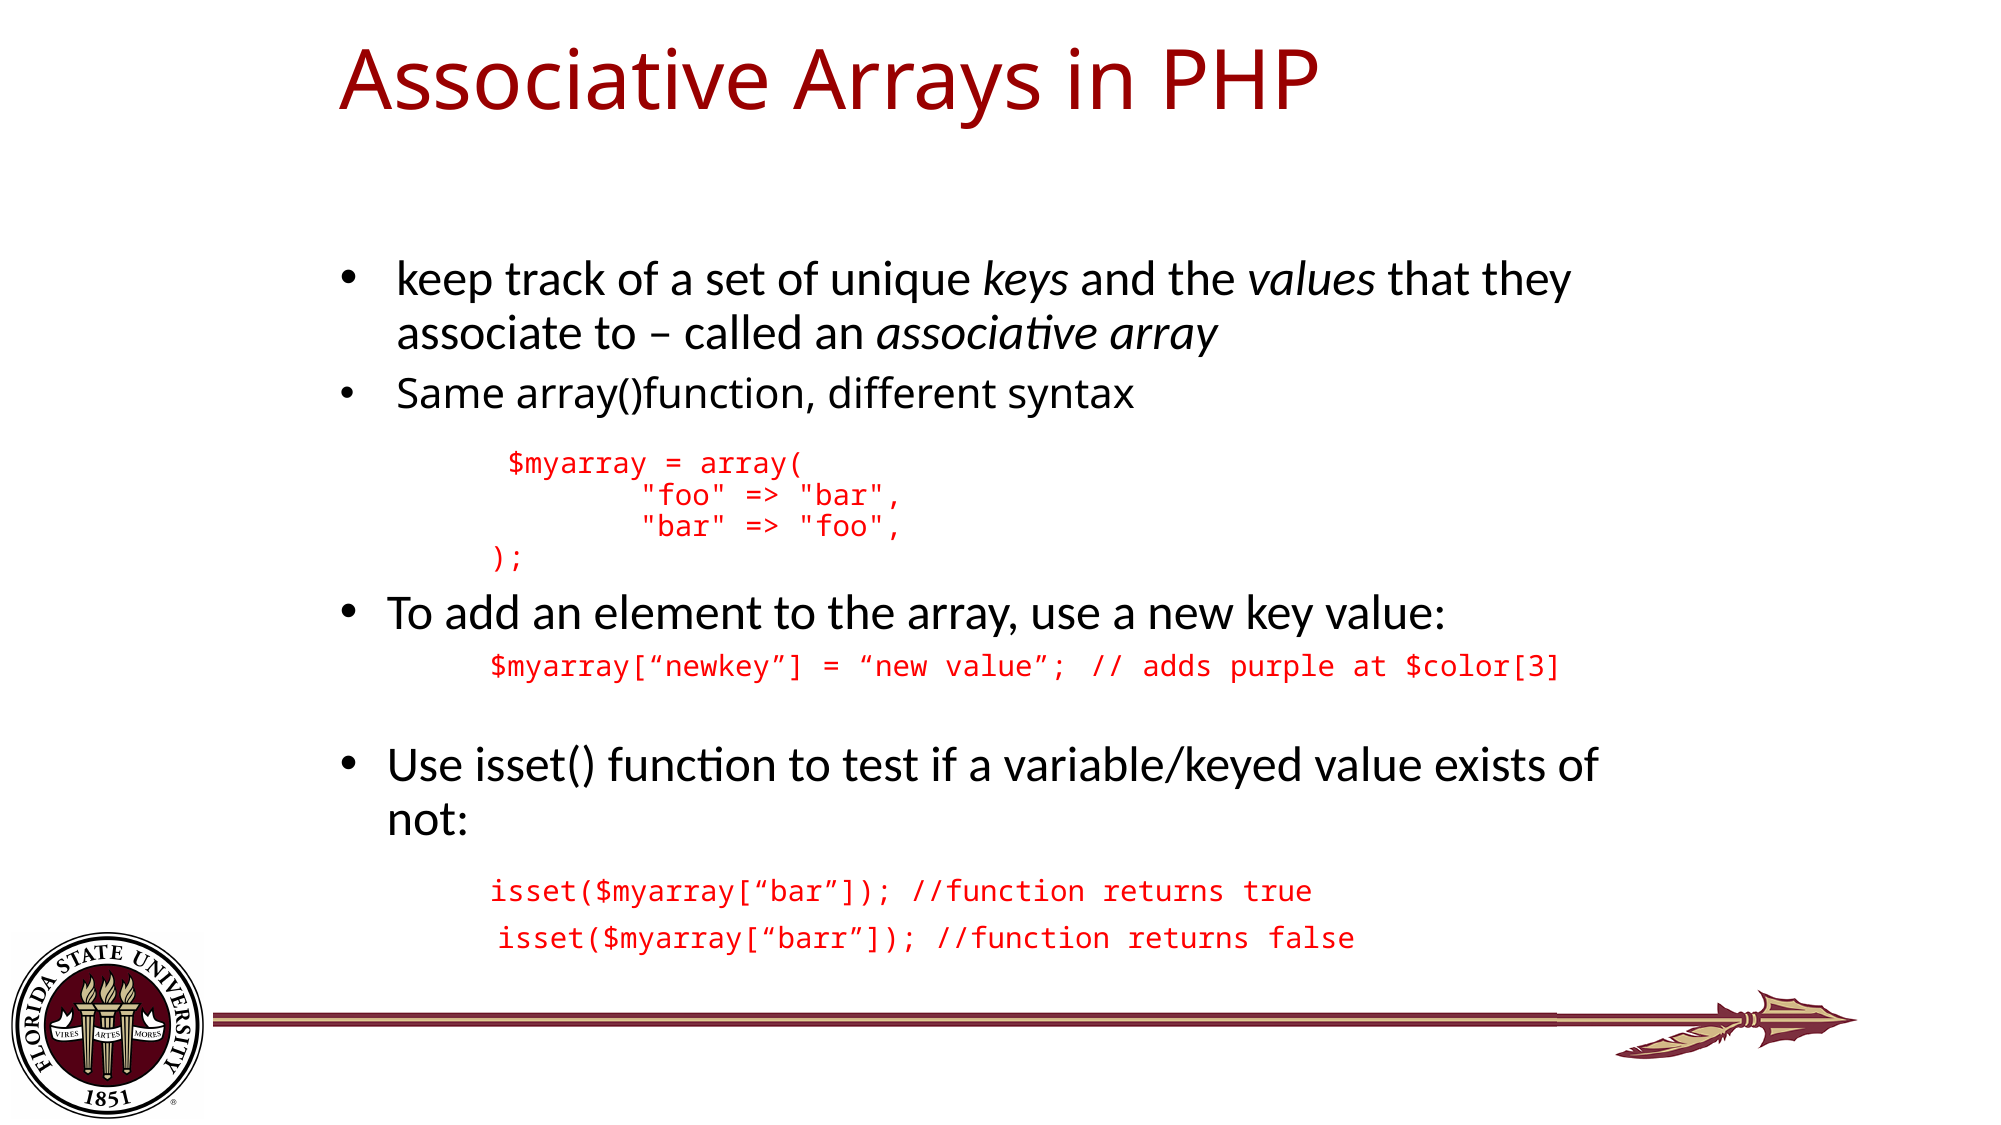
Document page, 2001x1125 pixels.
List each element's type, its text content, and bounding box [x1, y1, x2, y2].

list keep track of a set of unique keys and the values that they associate to – called an associative array Same array()function, different syntax $myarray = array( "foo" => "bar", "bar" => "foo", ); To add an element to the array, use a new key value: $myarray[“newkey”] = “new value”; // adds purple at $color[3] Use isset() function to test if a variable/keyed value exists of not: isset($myarray[“bar”]); //function returns true isset($myarray[“barr”]); //function returns false [324, 236, 1676, 850]
picture [11, 932, 204, 1119]
picture [213, 895, 1863, 1125]
title Associative Arrays in PHP [324, 11, 1676, 154]
